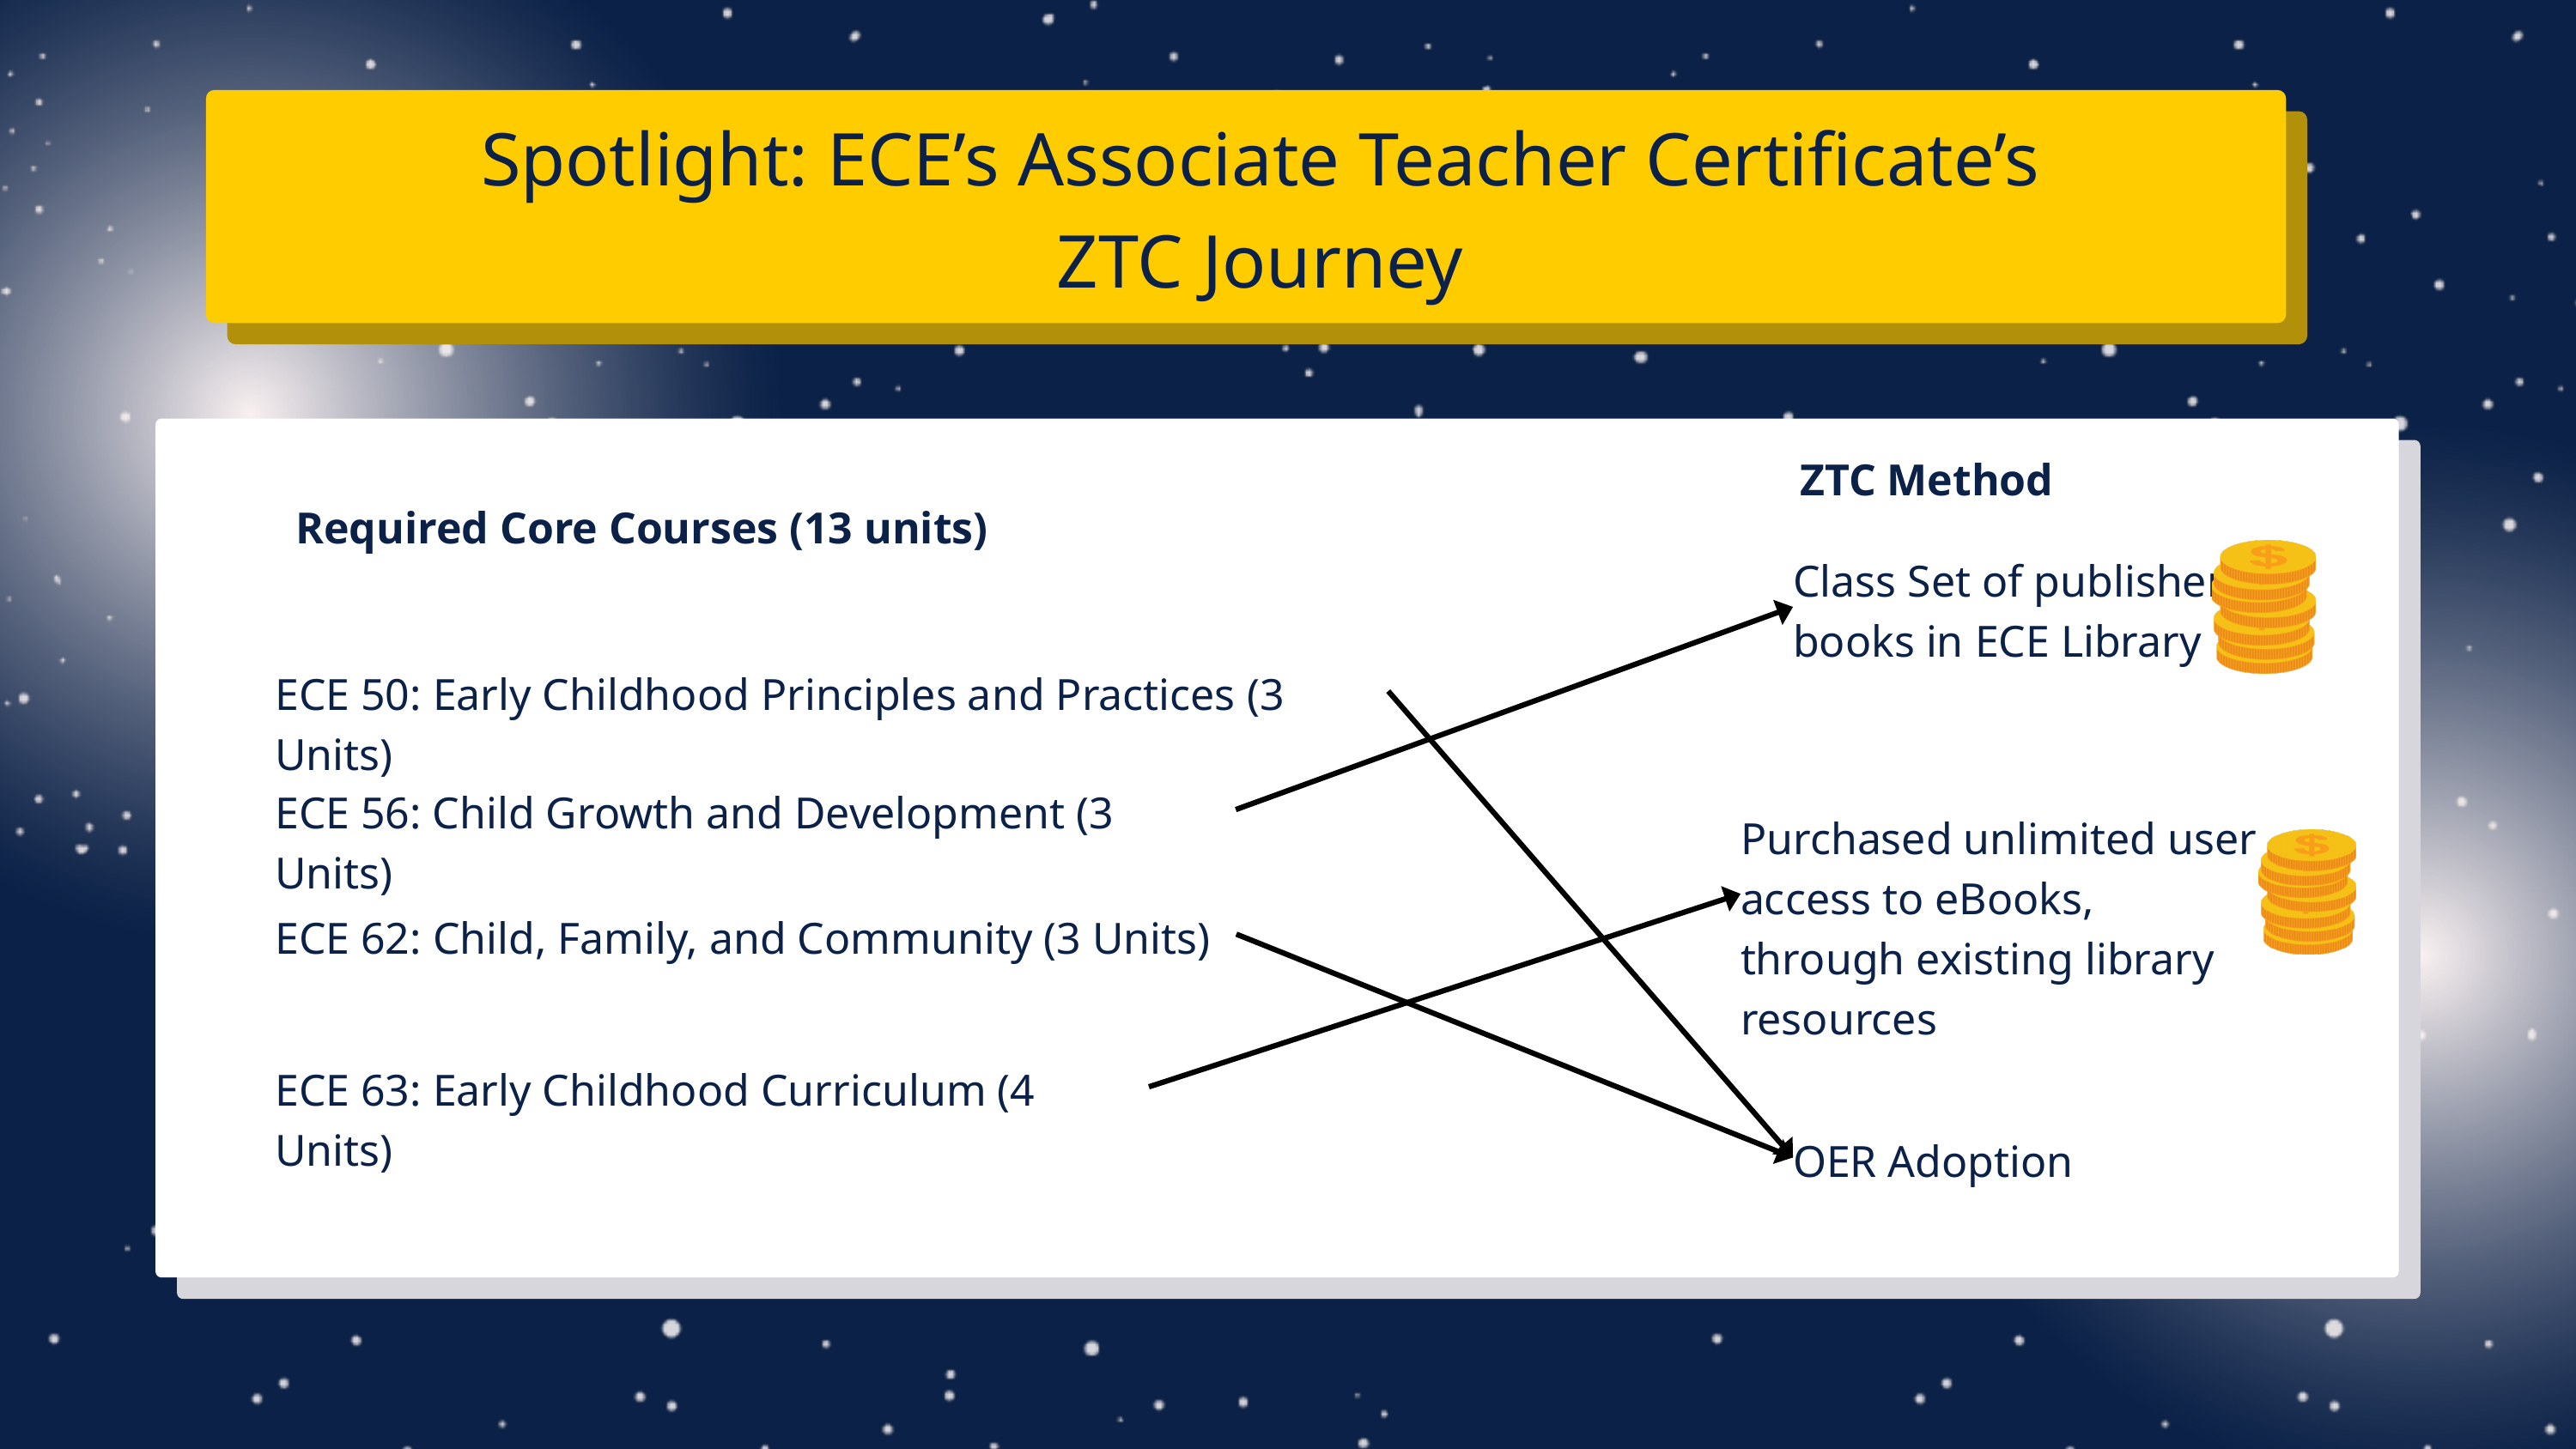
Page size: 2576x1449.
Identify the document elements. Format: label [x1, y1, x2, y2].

text_box [0, 0, 2576, 1449]
text_box [205, 89, 2308, 345]
text_box [155, 418, 2421, 1300]
